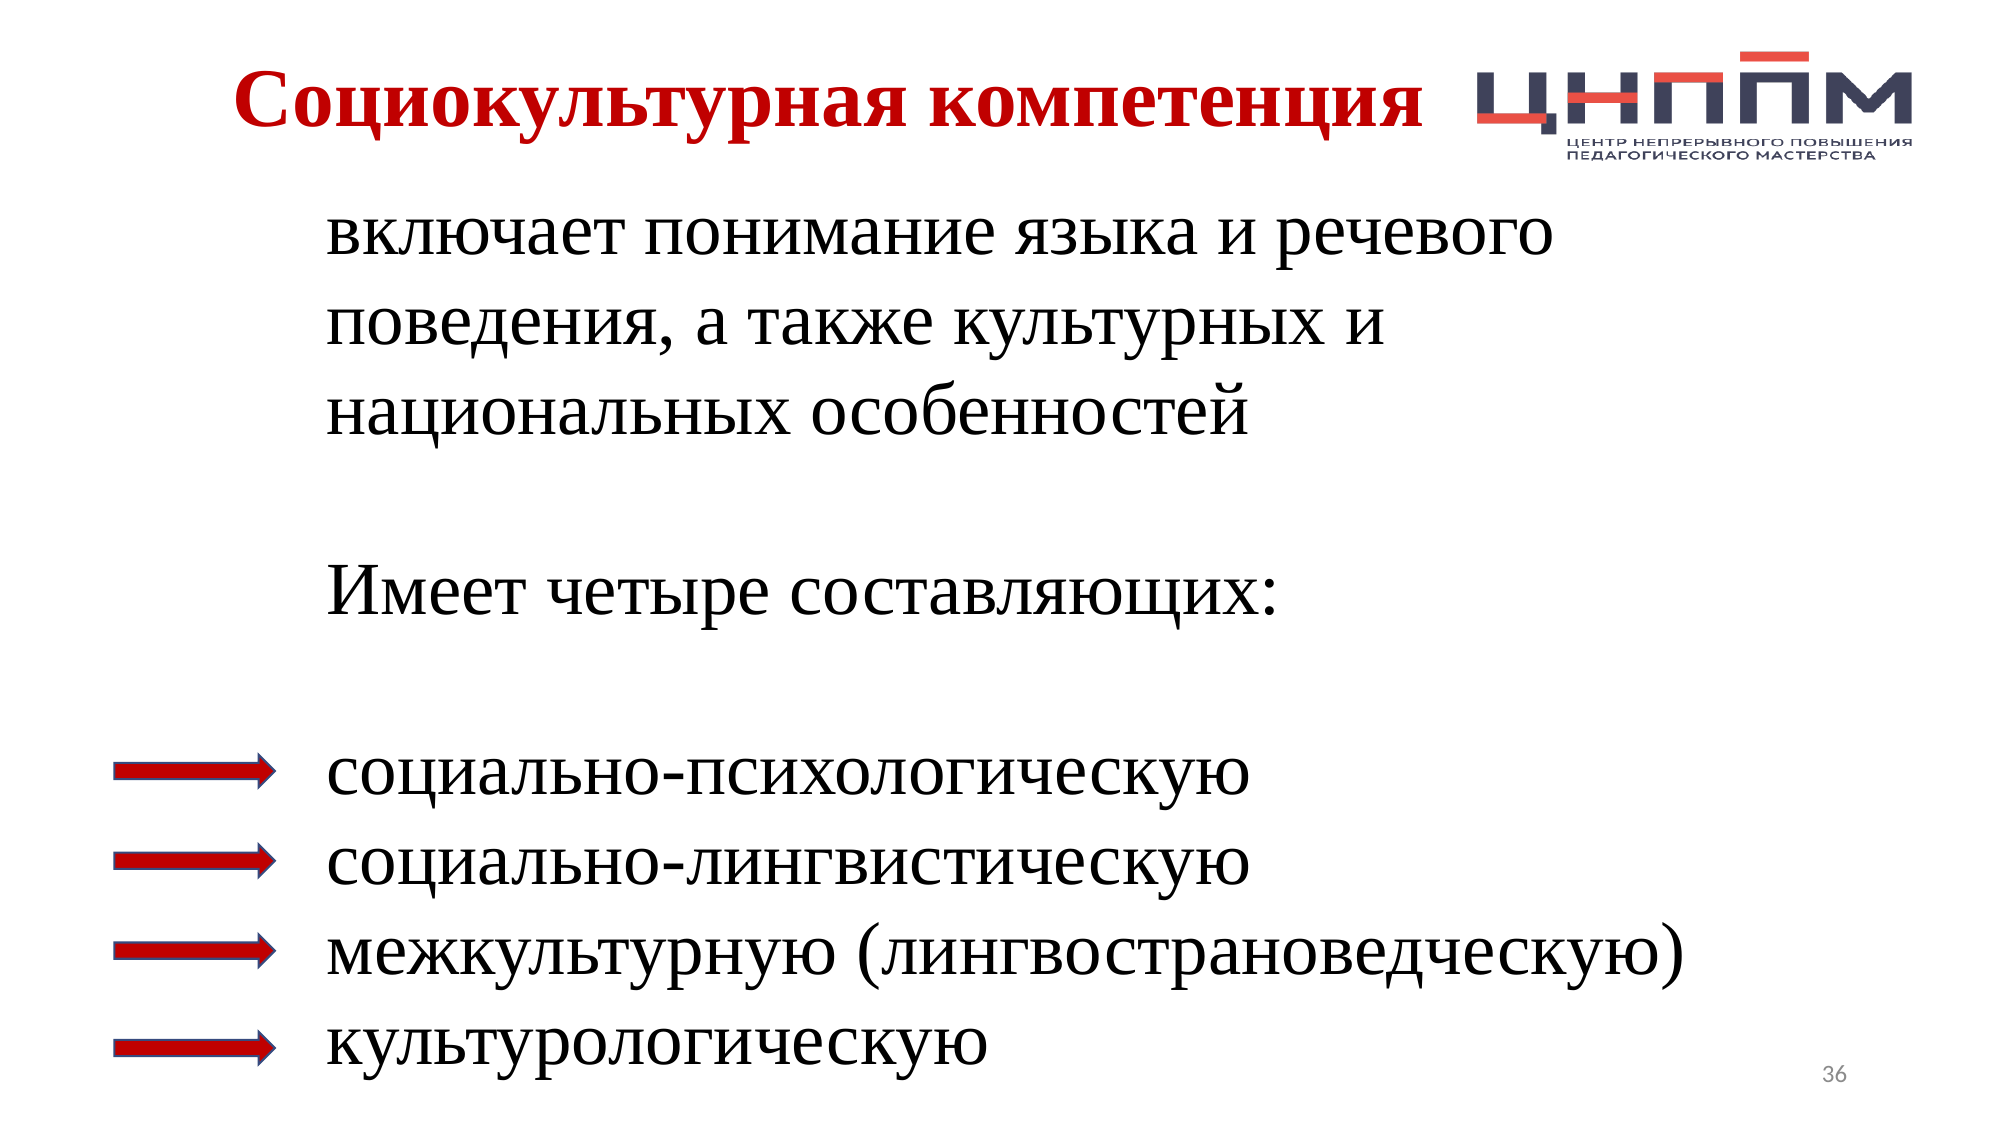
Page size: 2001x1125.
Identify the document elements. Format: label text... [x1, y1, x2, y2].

text_box включает понимание языка и речевого поведения, а также культурных и национальных особенностей Имеет четыре составляющих: социально-психологическую социально-лингвистическую межкультурную (лингвострановедческую) культурологическую [311, 172, 1756, 1088]
text_box [113, 1029, 277, 1067]
text_box [113, 842, 277, 880]
title Социокультурная компетенция [217, 14, 1457, 185]
picture [1398, 20, 1991, 192]
text_box [113, 752, 277, 790]
slide_number 36 [1412, 1042, 1863, 1103]
text_box [113, 931, 277, 970]
